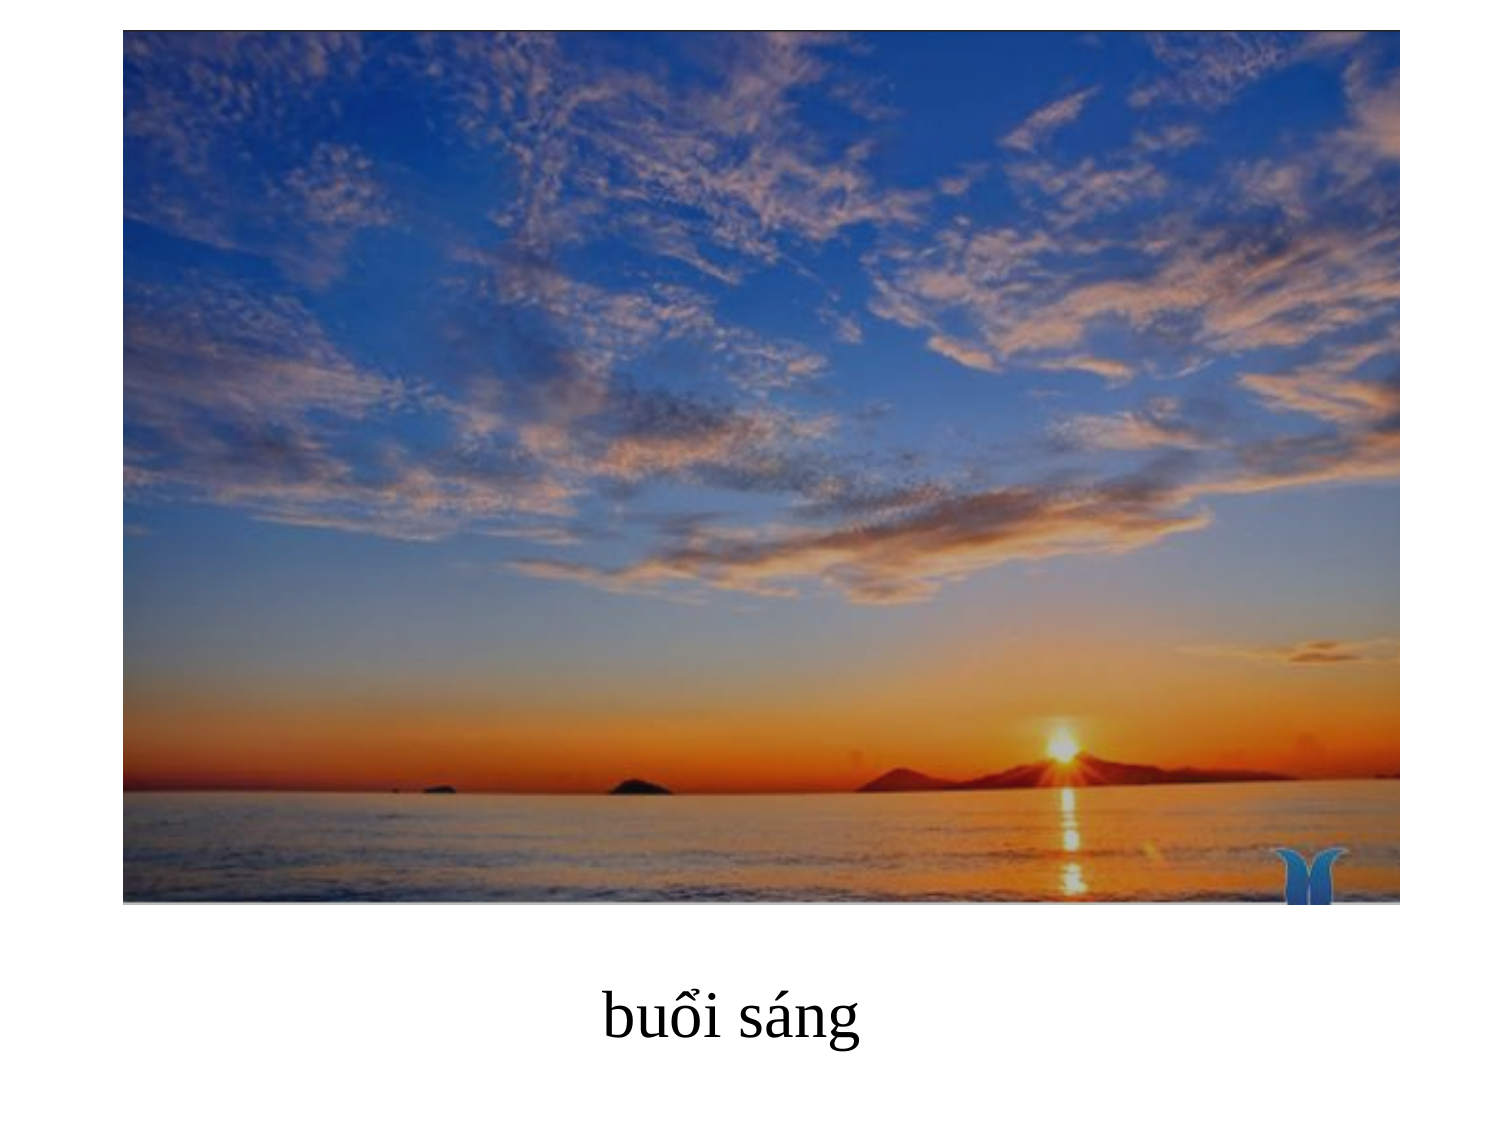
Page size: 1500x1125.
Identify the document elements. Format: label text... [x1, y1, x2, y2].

picture [123, 30, 1400, 906]
text_box buổi sáng [419, 963, 1046, 1059]
